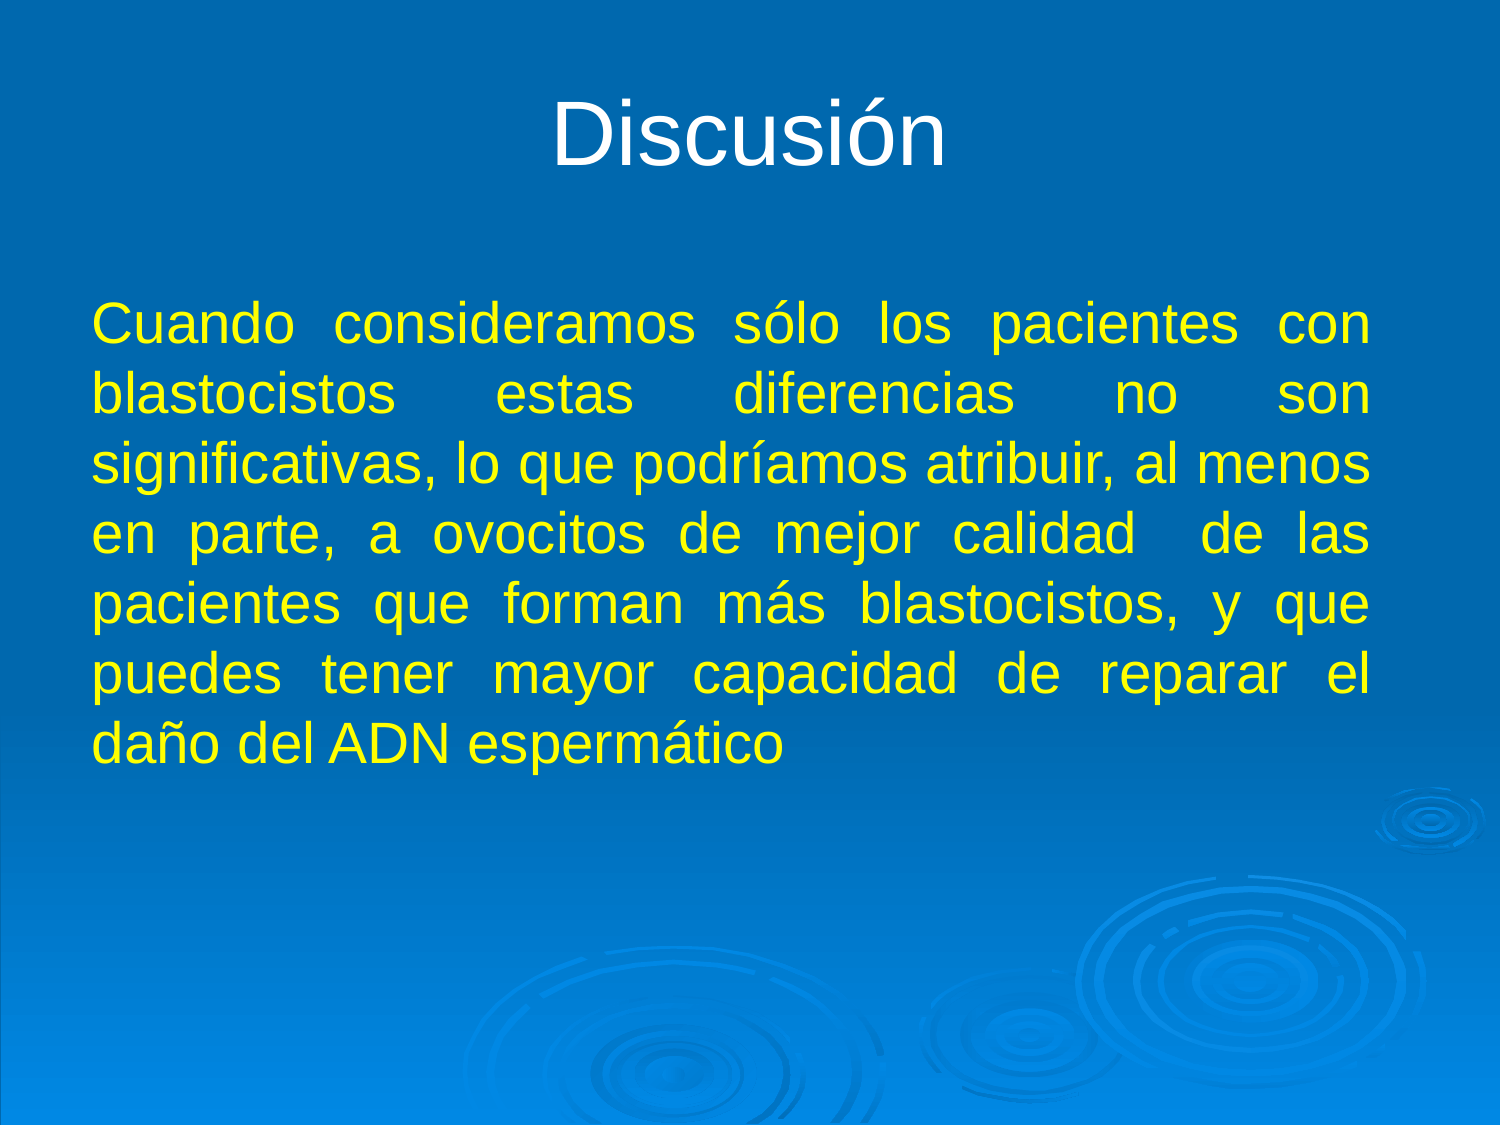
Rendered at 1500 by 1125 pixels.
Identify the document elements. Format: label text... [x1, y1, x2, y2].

text_box Discusión [0, 66, 1500, 191]
text_box Cuando consideramos sólo los pacientes con blastocistos estas diferencias no son significativas, lo que podríamos atribuir, al menos en parte, a ovocitos de mejor calidad de las pacientes que forman más blastocistos, y que puedes tener mayor capacidad de reparar el daño del ADN espermático [76, 207, 1388, 783]
